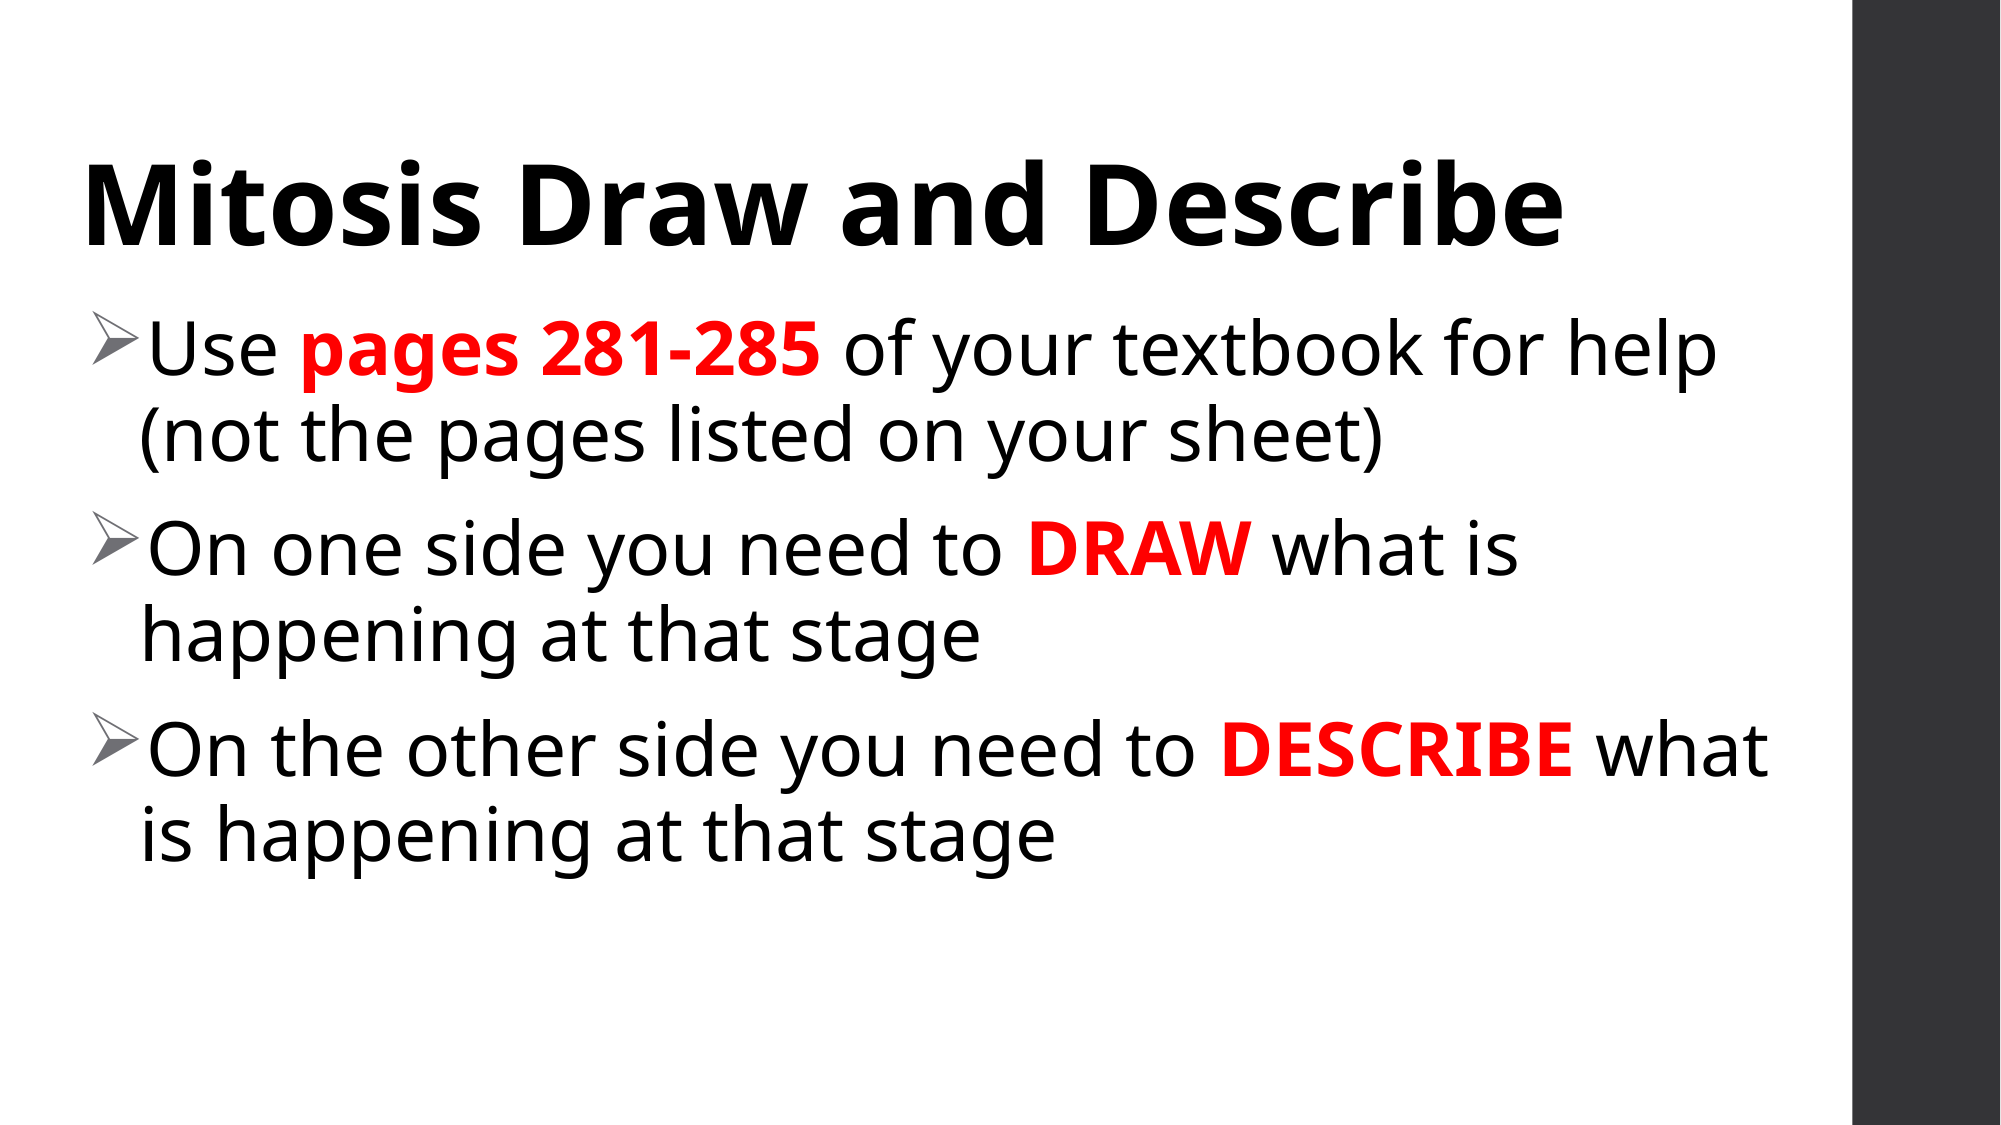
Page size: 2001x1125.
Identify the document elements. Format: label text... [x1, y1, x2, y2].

list Use pages 281-285 of your textbook for help (not the pages listed on your sheet) On one side you need to DRAW what is happening at that stage On the other side you need to DESCRIBE what is happening at that stage [49, 299, 1797, 1014]
title Mitosis Draw and Describe [64, 60, 1797, 278]
